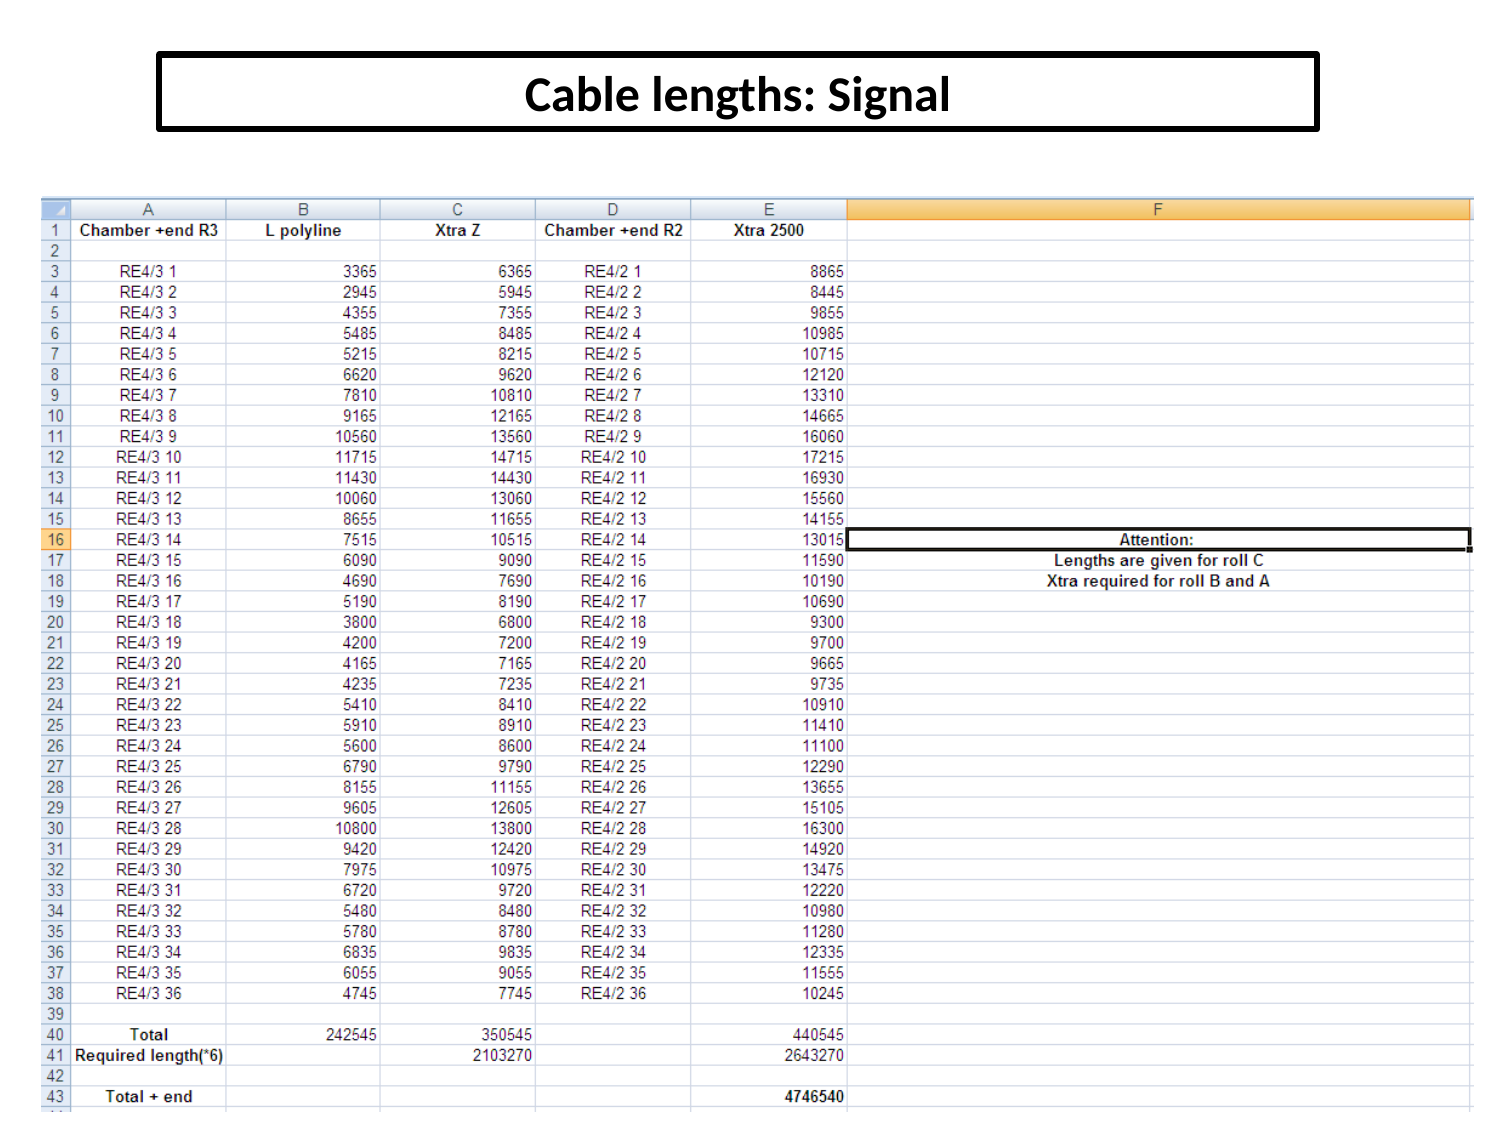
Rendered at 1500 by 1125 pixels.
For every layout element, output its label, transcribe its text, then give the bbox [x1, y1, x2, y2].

text_box Cable lengths: Signal [159, 54, 1317, 130]
picture [40, 196, 1474, 1113]
